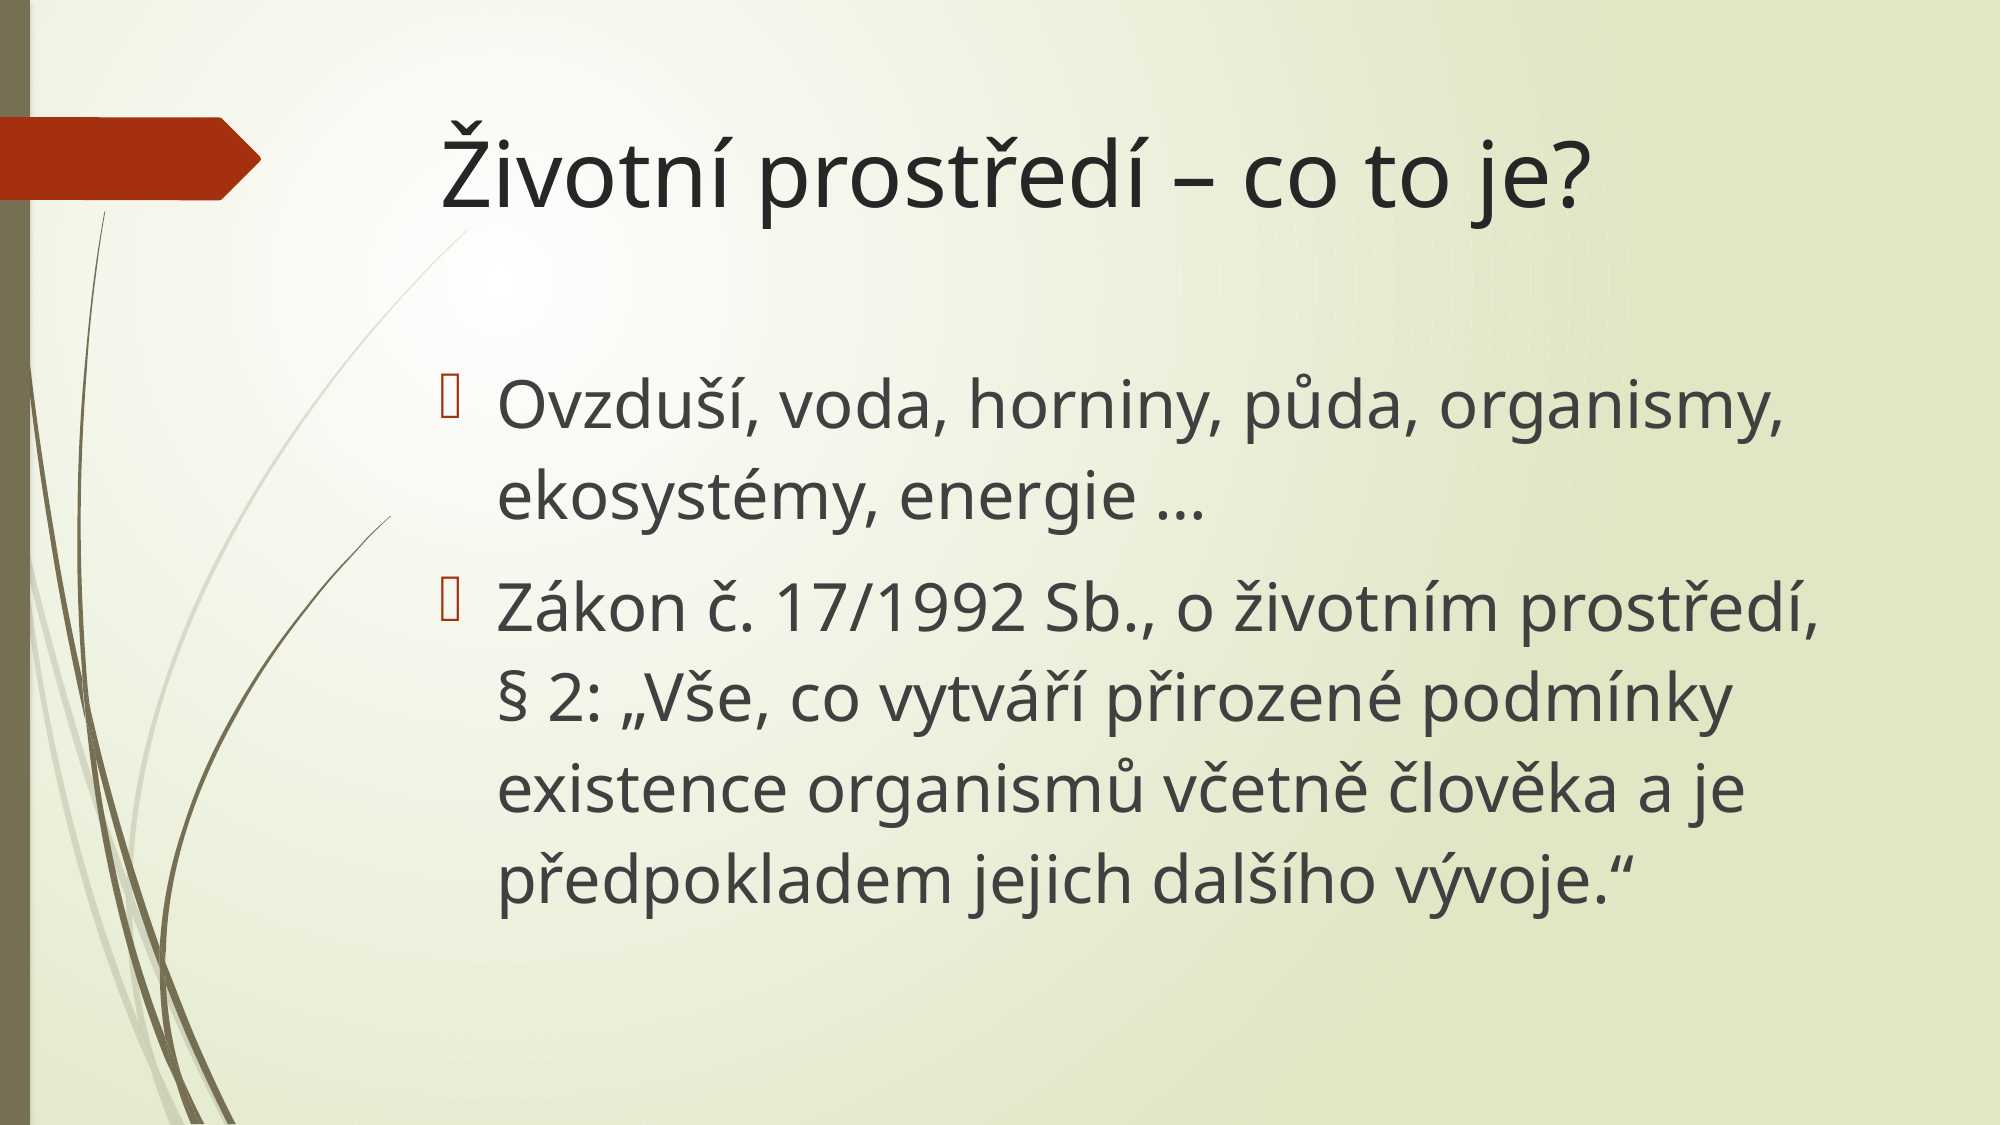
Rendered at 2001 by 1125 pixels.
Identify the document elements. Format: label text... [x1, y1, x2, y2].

title Životní prostředí – co to je? [425, 102, 1888, 313]
list Ovzduší, voda, horniny, půda, organismy, ekosystémy, energie … Zákon č. 17/1992 Sb., o životním prostředí, § 2: „Vše, co vytváří přirozené podmínky existence organismů včetně člověka a je předpokladem jejich dalšího vývoje.“ [424, 350, 1888, 970]
